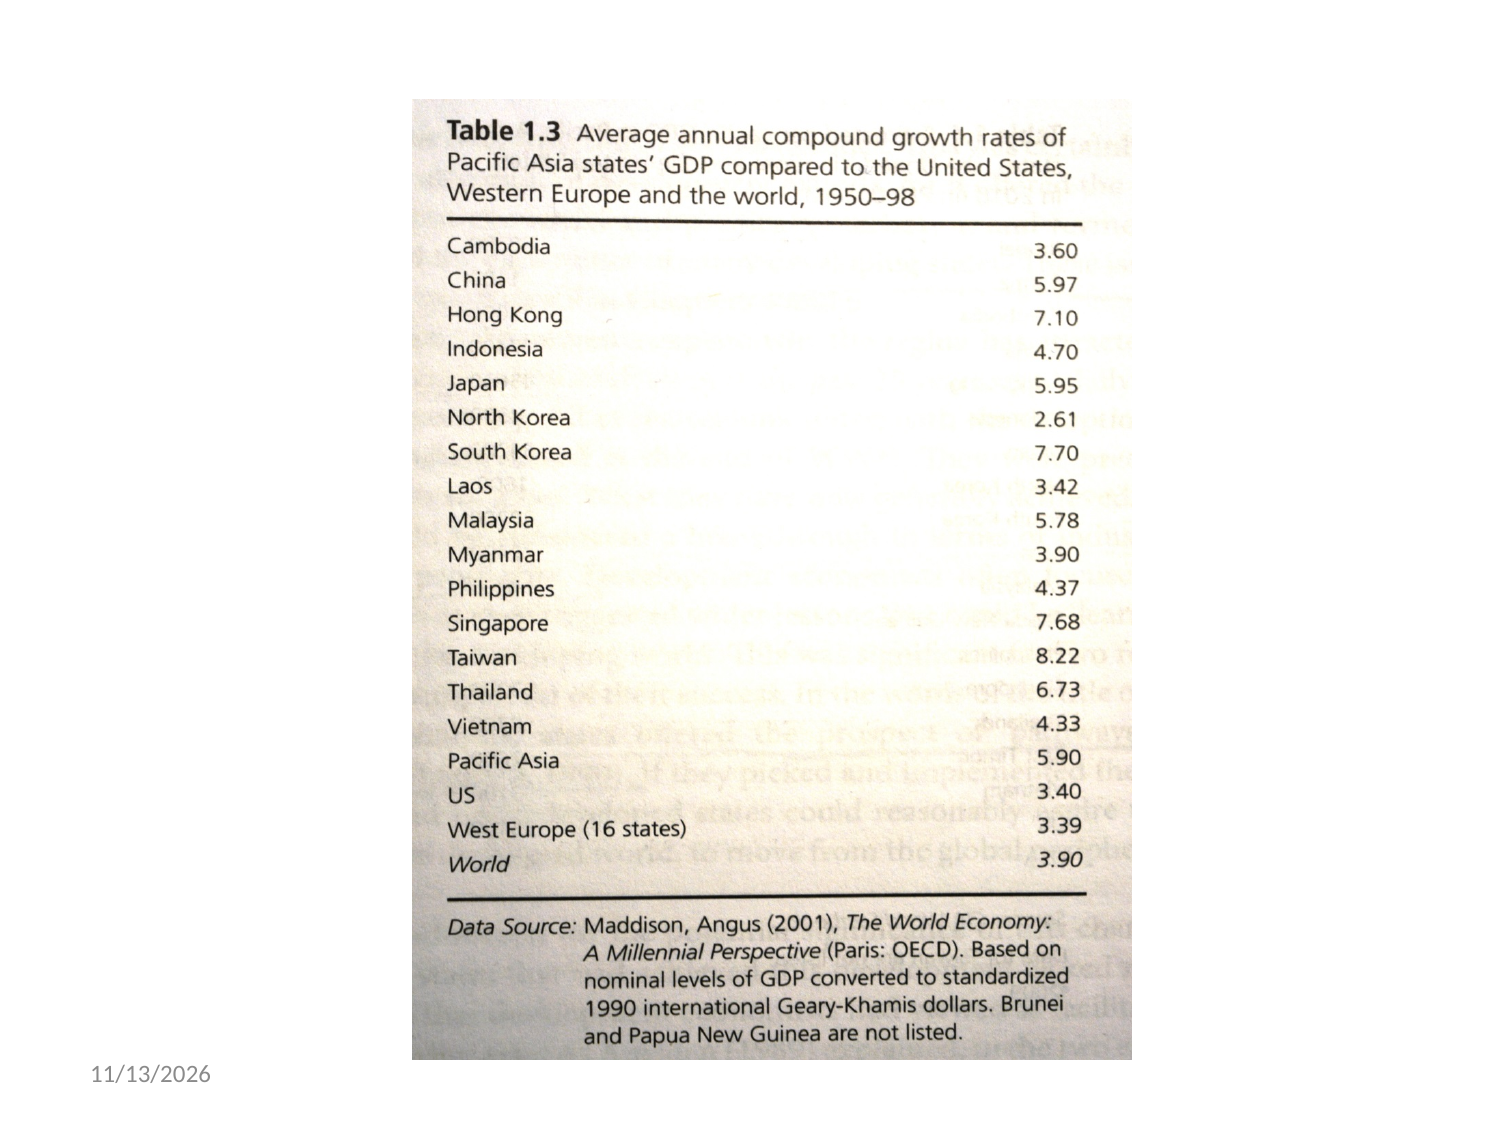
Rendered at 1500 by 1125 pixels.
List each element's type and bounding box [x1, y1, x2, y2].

slide_number [75, 1042, 425, 1103]
picture [412, 99, 1132, 1061]
